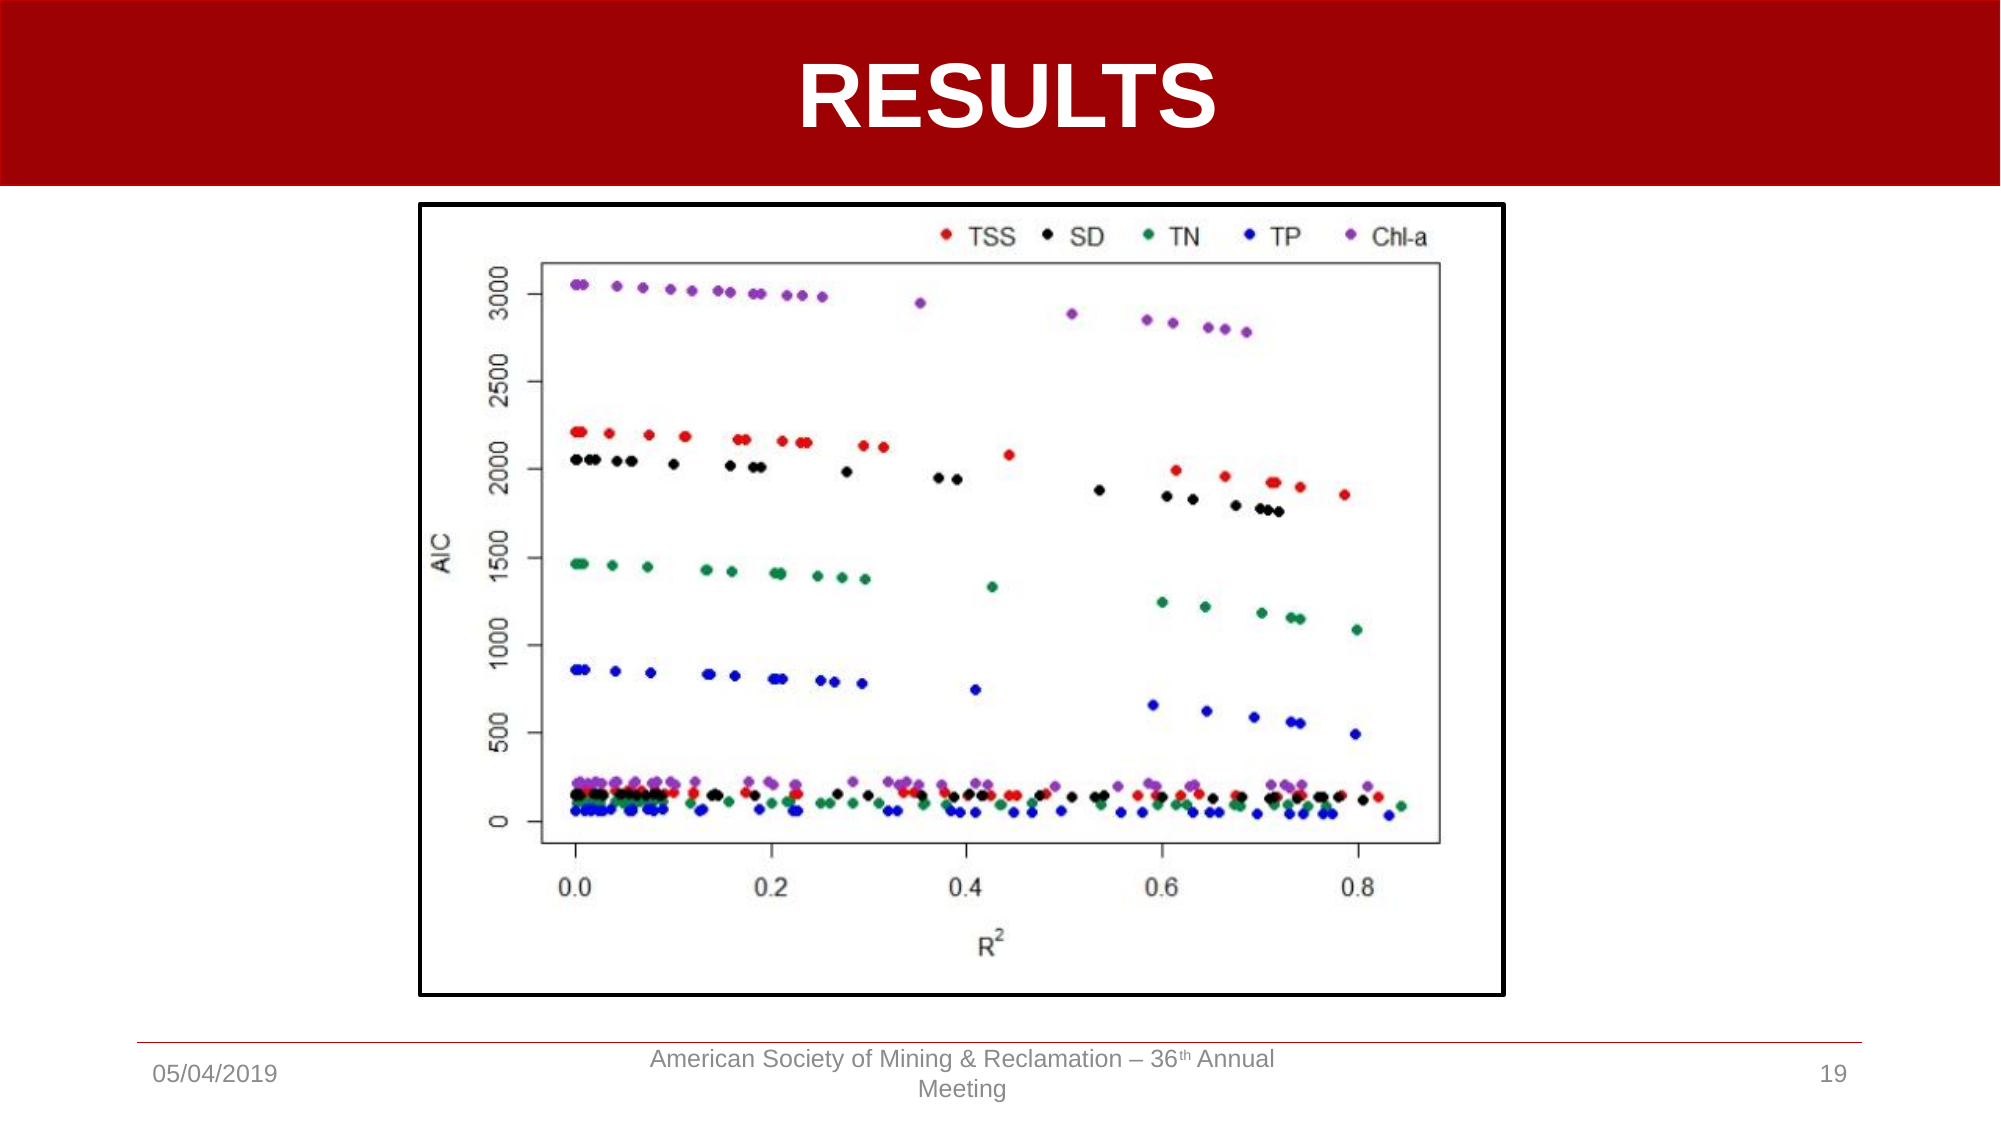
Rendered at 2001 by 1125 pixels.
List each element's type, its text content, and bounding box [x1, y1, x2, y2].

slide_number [137, 1042, 587, 1103]
title RESULTS [16, 0, 2000, 207]
footer American Society of Mining & Reclamation – 36th Annual Meeting [587, 1042, 1338, 1103]
picture [422, 206, 1502, 993]
slide_number 19 [1412, 1042, 1863, 1103]
